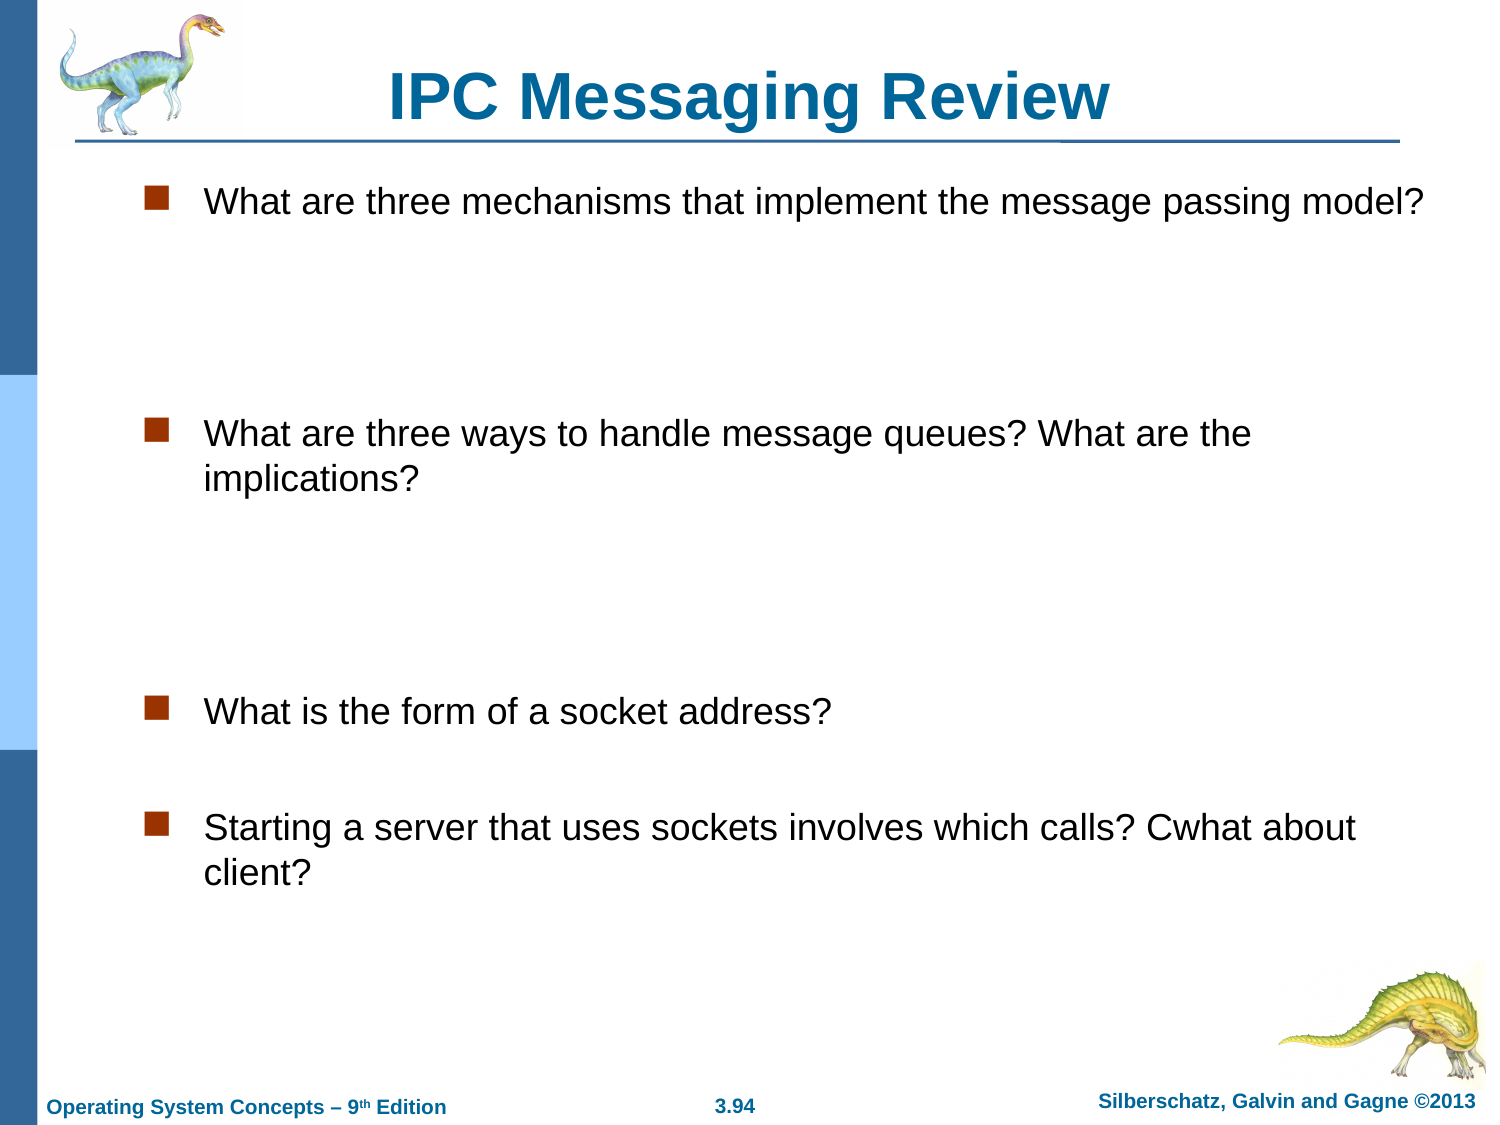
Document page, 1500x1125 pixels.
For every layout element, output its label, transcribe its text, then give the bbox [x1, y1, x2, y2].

list What are three mechanisms that implement the message passing model? What are three ways to handle message queues? What are the implications? What is the form of a socket address? Starting a server that uses sockets involves which calls? Cwhat about client? [132, 169, 1483, 1022]
picture [1275, 959, 1486, 1090]
title IPC Messaging Review [75, 45, 1425, 141]
picture [46, 0, 243, 149]
